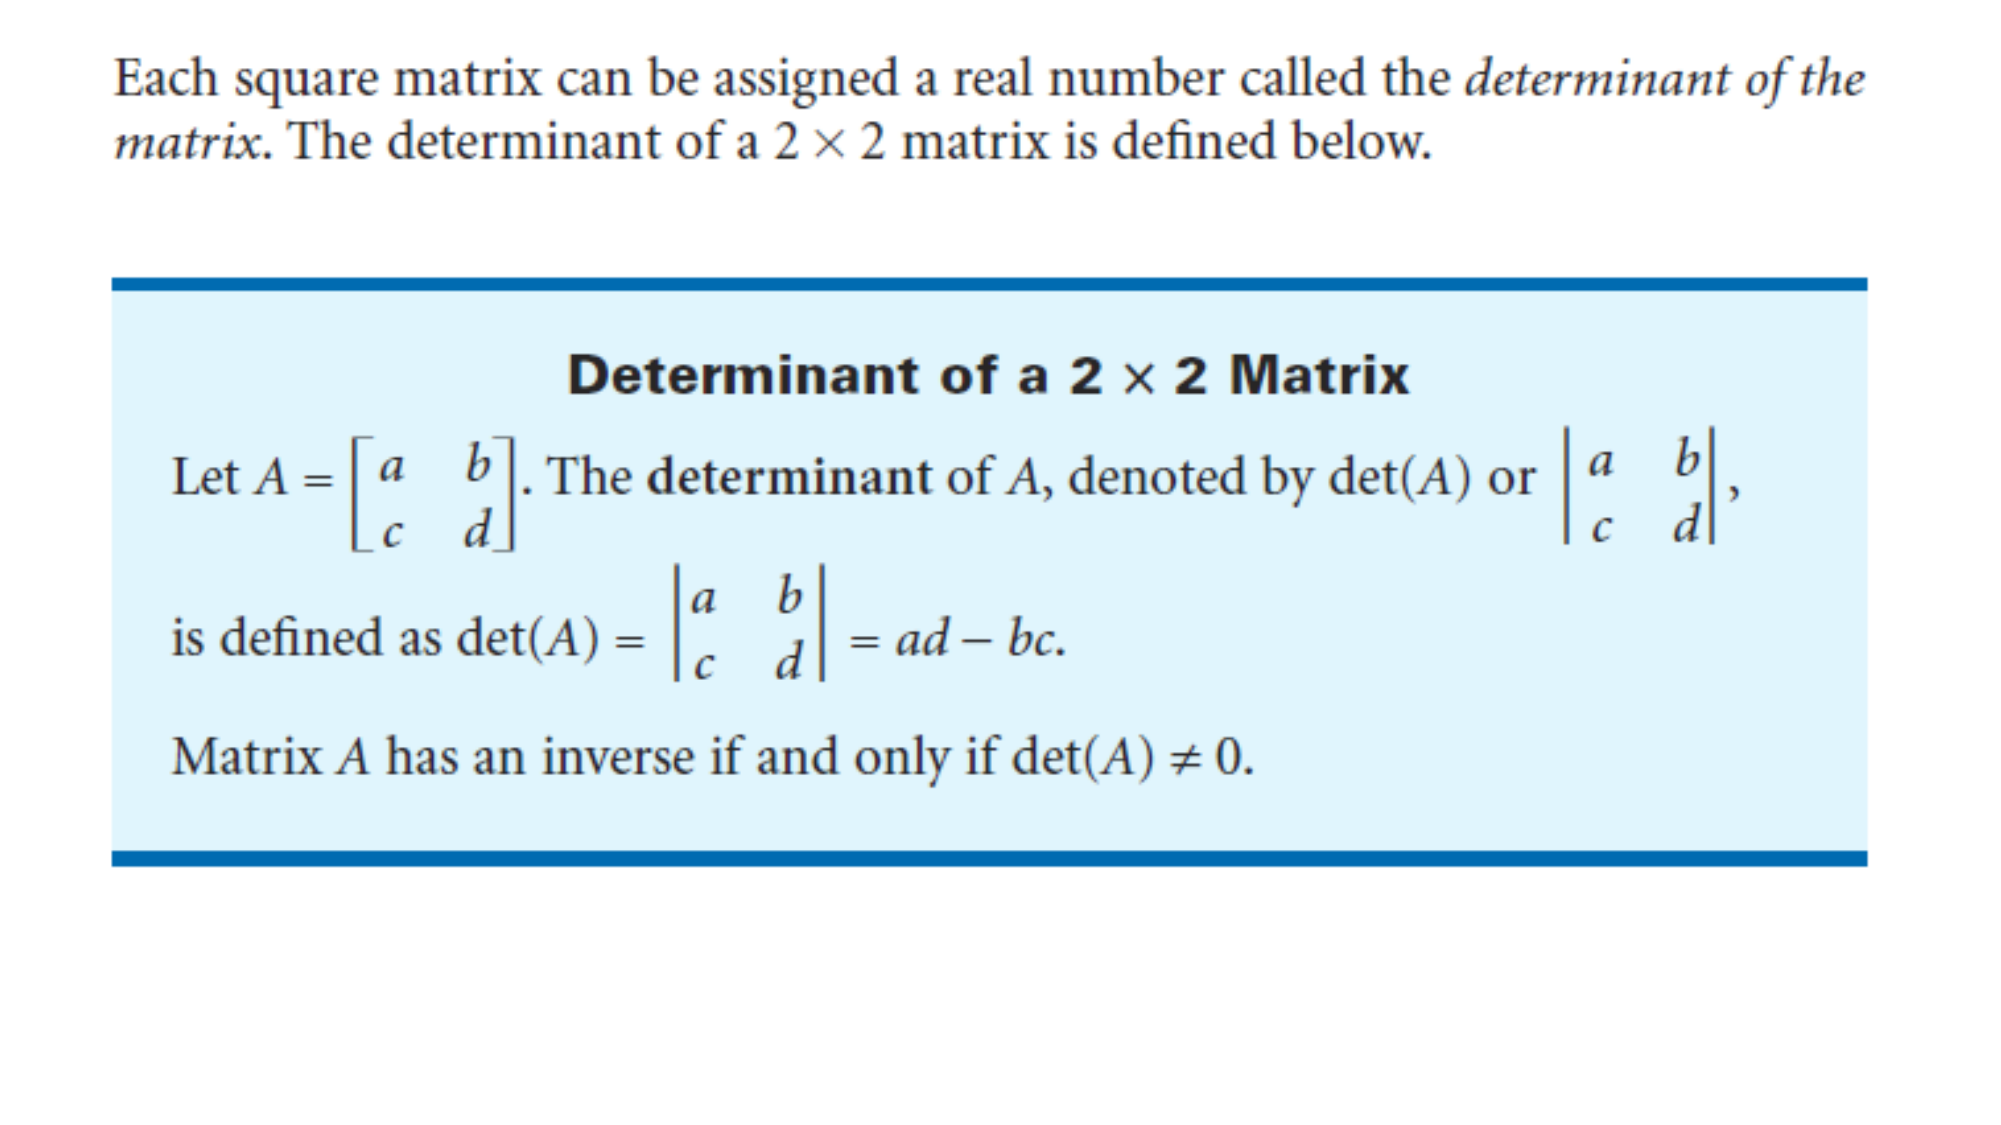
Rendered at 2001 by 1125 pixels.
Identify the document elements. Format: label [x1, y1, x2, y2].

picture [73, 46, 1908, 952]
